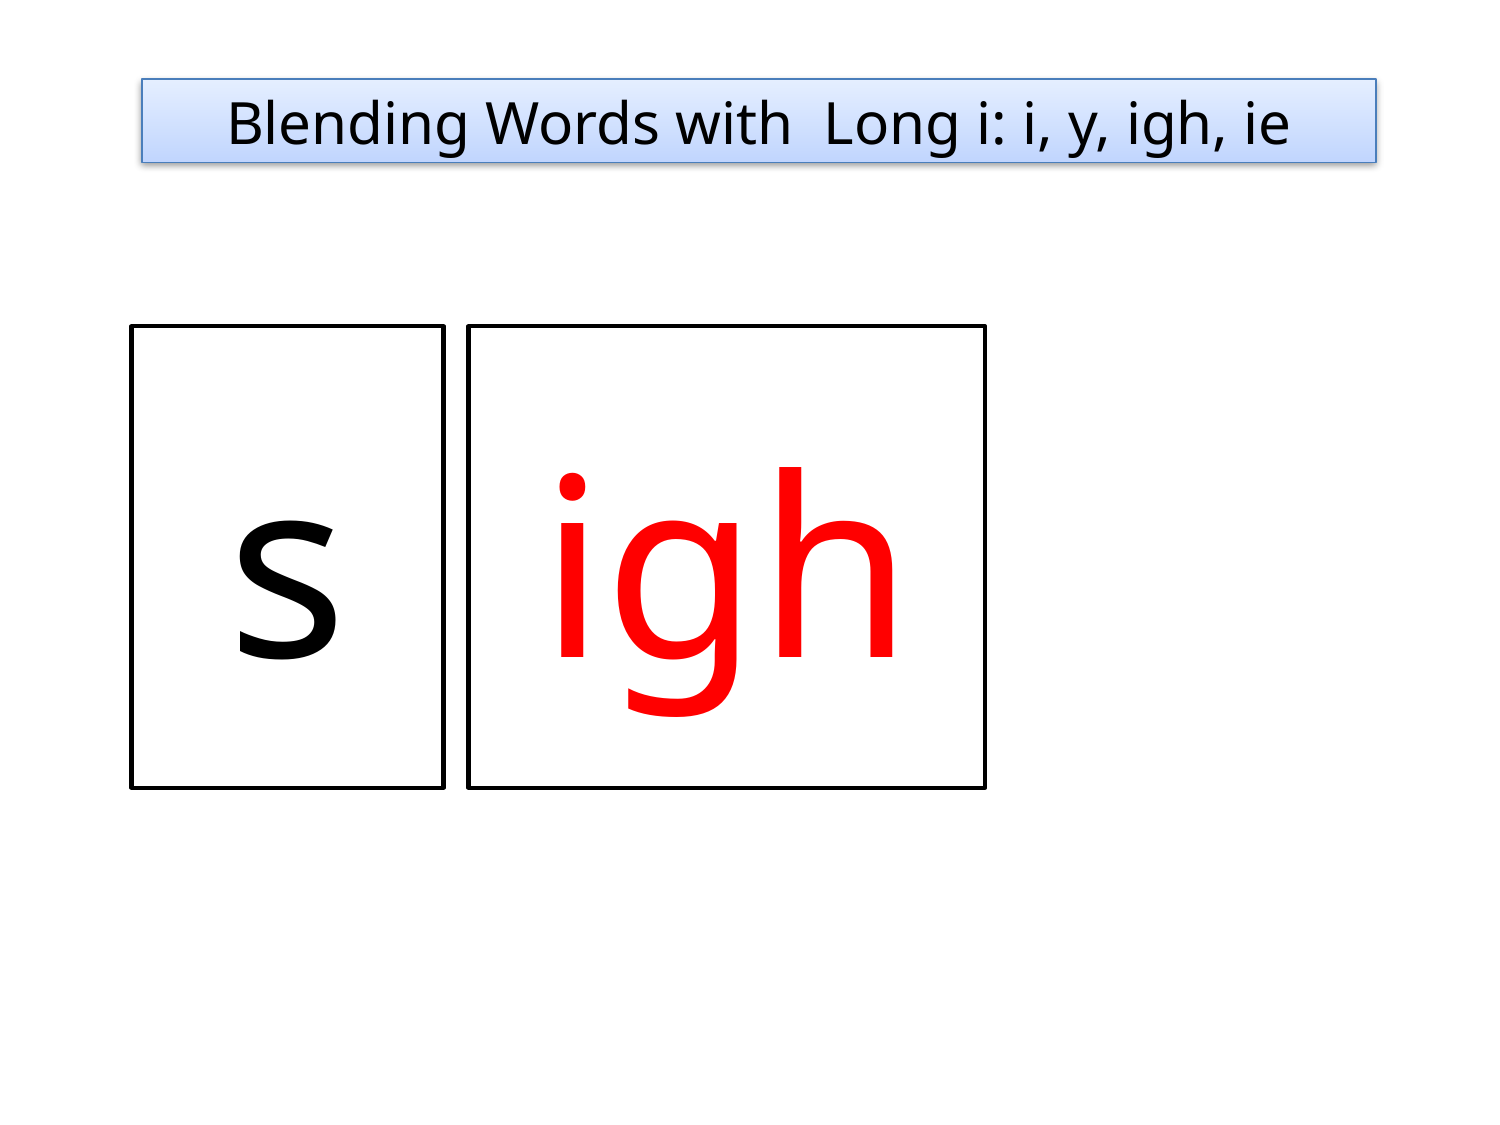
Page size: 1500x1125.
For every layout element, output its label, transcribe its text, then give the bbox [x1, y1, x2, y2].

text_box s [129, 324, 446, 790]
text_box Blending Words with Long i: i, y, igh, ie [141, 78, 1377, 163]
text_box igh [466, 324, 987, 790]
